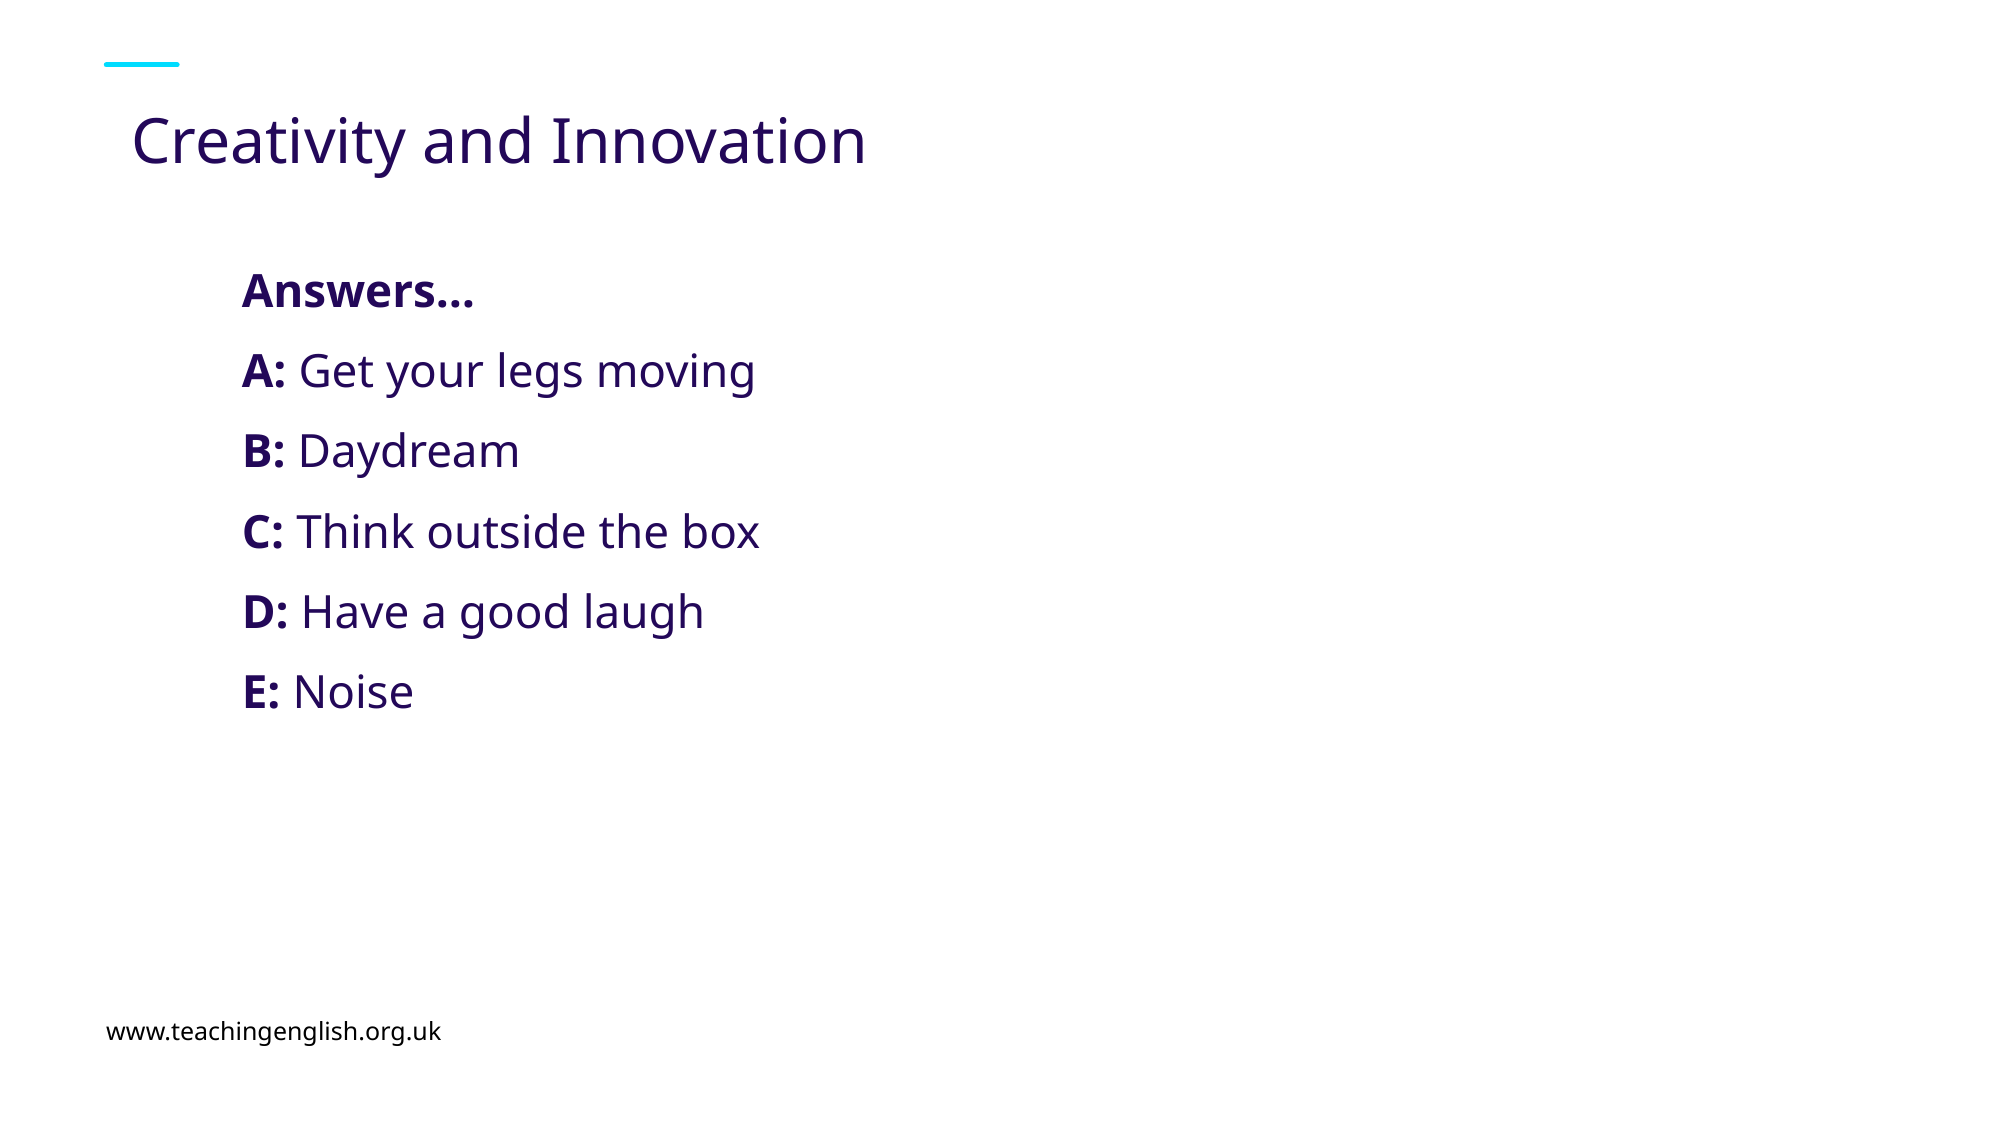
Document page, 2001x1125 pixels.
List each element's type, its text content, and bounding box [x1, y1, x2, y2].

footer www.teachingenglish.org.uk [106, 1015, 1819, 1046]
list Answers… A: Get your legs moving B: Daydream C: Think outside the box D: Have a good laugh E: Noise [241, 262, 1684, 775]
text_box Creativity and Innovation [131, 107, 1927, 238]
